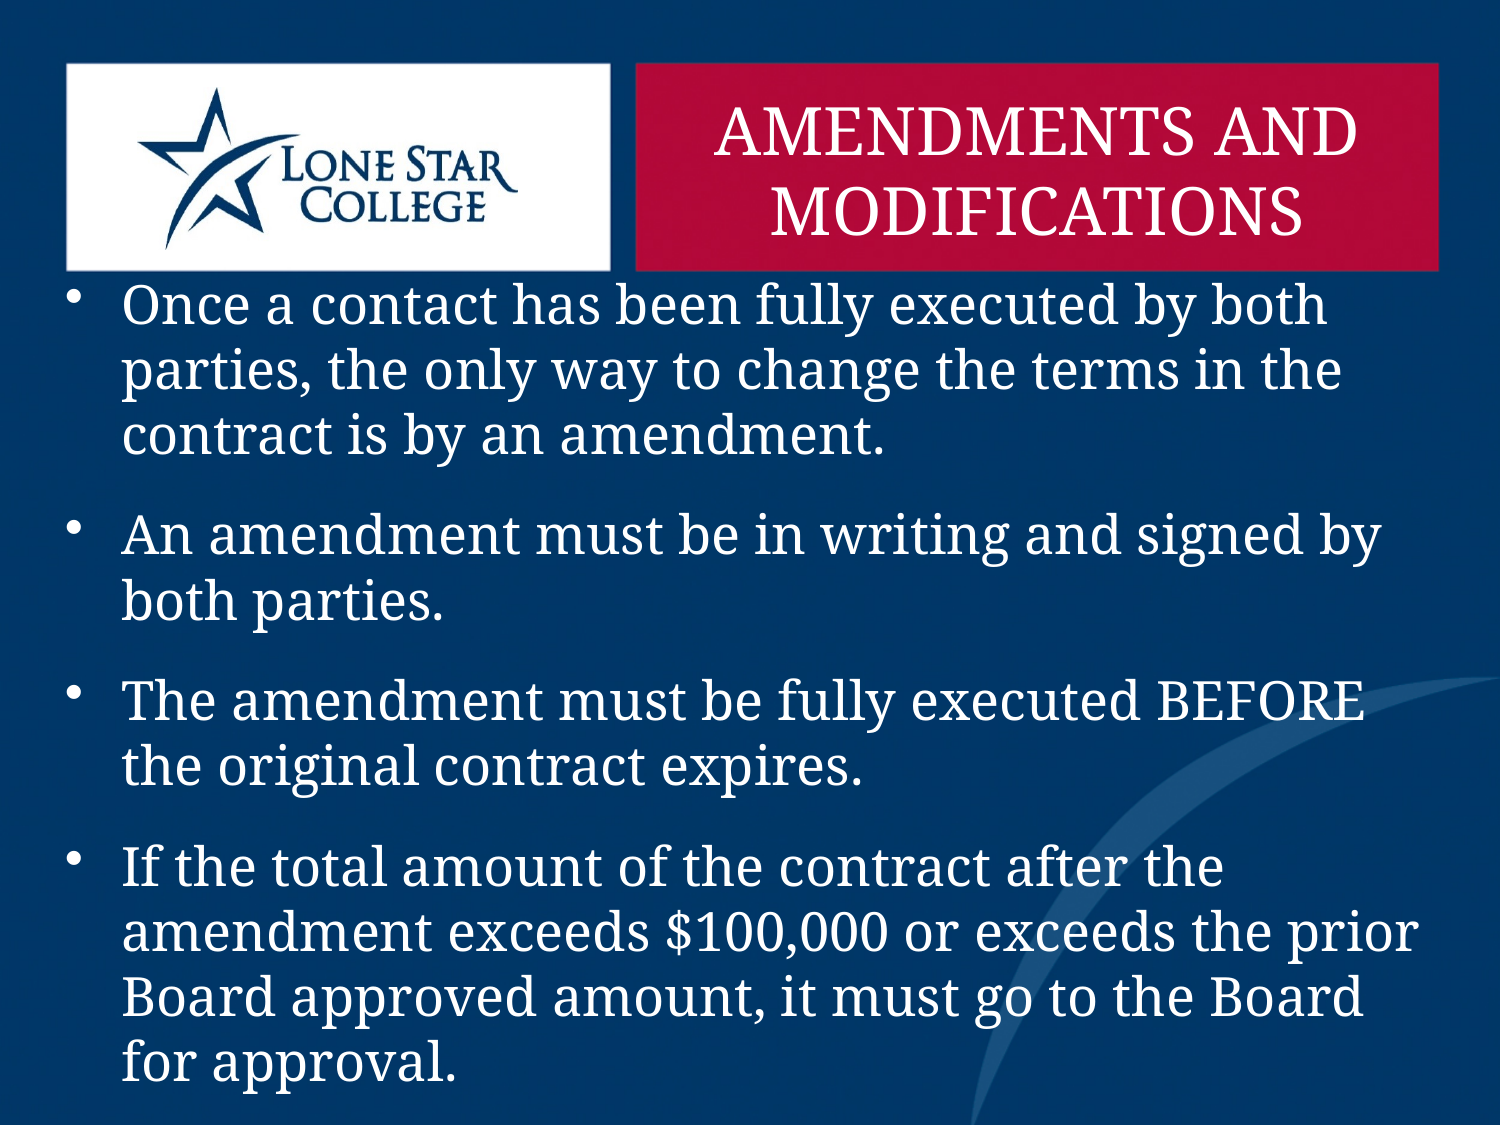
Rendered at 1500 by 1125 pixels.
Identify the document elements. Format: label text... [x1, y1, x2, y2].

picture [0, 0, 1500, 1125]
title Amendments and Modifications [637, 62, 1438, 275]
list Once a contact has been fully executed by both parties, the only way to change the terms in the contract is by an amendment. An amendment must be in writing and signed by both parties. The amendment must be fully executed BEFORE the original contract expires. If the total amount of the contract after the amendment exceeds $100,000 or exceeds the prior Board approved amount, it must go to the Board for approval. [50, 287, 1438, 1075]
